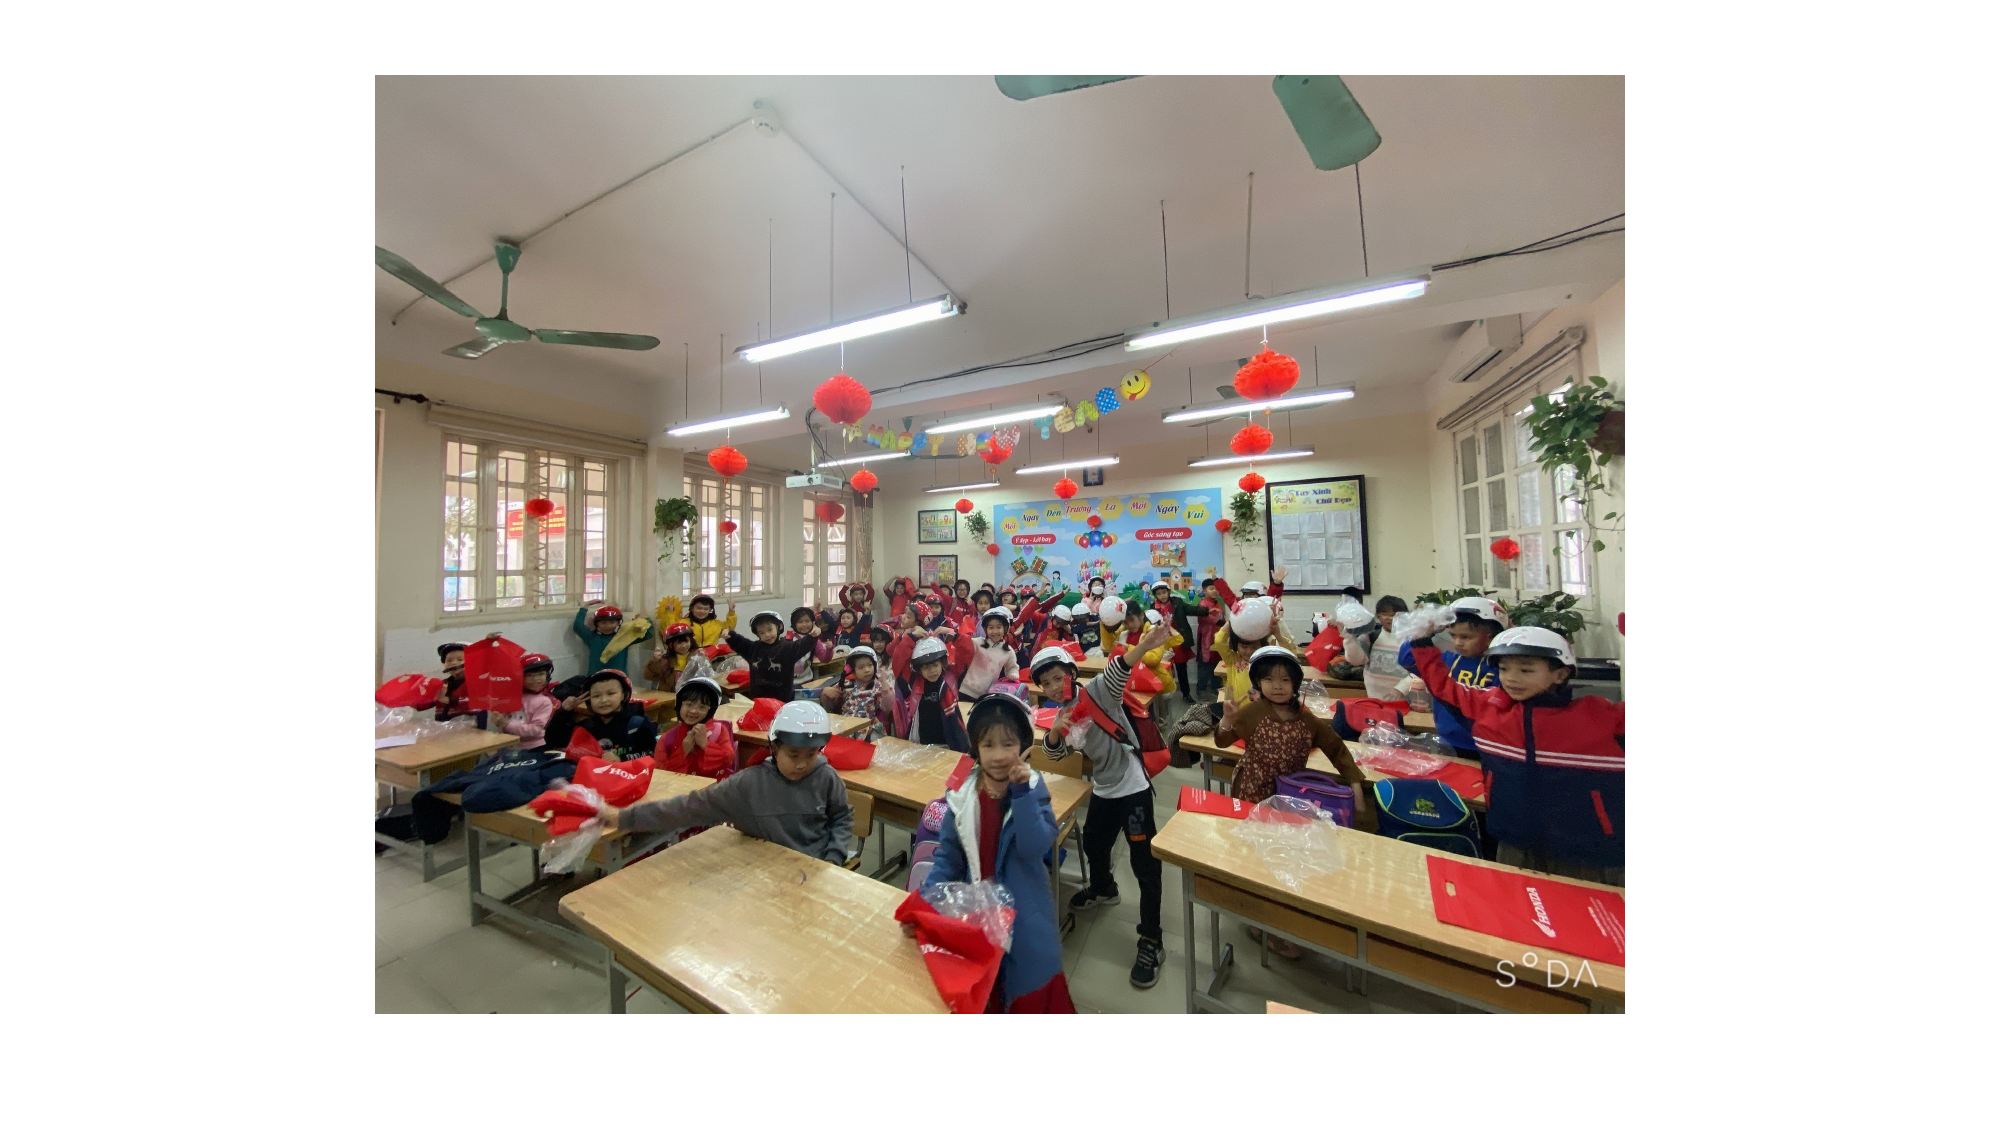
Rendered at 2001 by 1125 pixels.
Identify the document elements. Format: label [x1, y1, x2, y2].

picture [374, 75, 1625, 1014]
